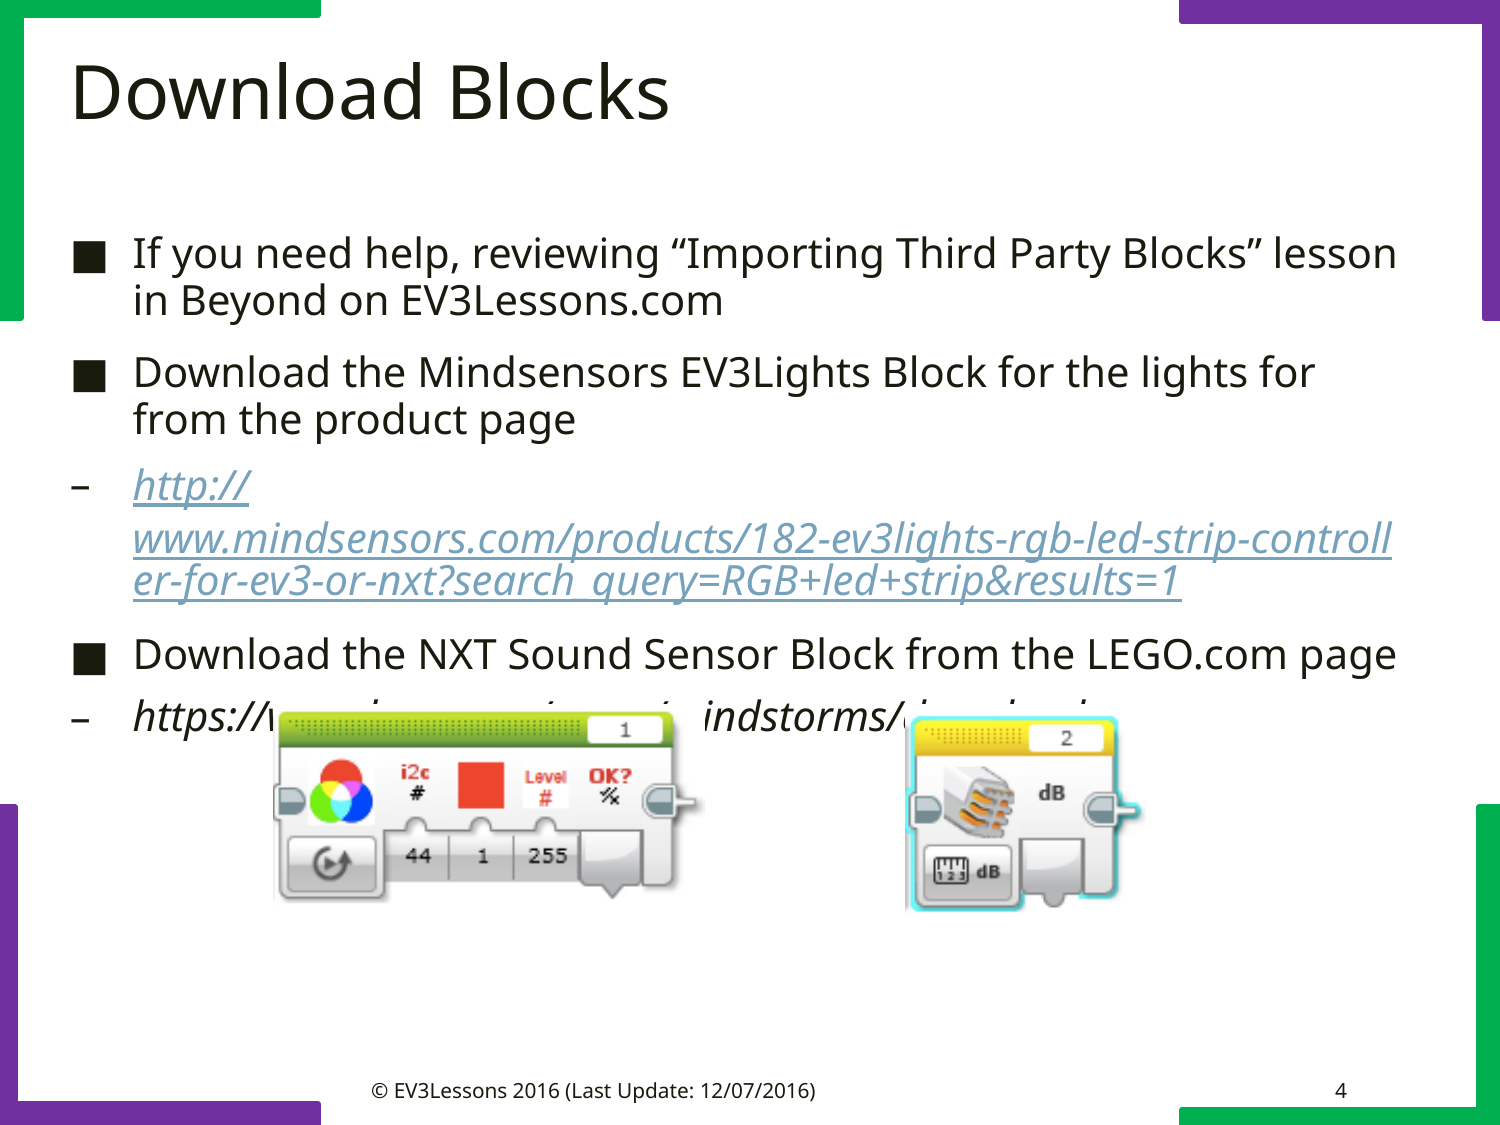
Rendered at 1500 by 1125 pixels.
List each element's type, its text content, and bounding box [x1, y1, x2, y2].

footer © EV3Lessons 2016 (Last Update: 12/07/2016) [355, 1058, 1129, 1125]
list If you need help, reviewing “Importing Third Party Blocks” lesson in Beyond on EV3Lessons.com Download the Mindsensors EV3Lights Block for the lights for from the product page http://www.mindsensors.com/products/182-ev3lights-rgb-led-strip-controller-for-ev3-or-nxt?search_query=RGB+led+strip&results=1 Download the NXT Sound Sensor Block from the LEGO.com page https://www.lego.com/en-us/mindstorms/downloads [54, 222, 1428, 1024]
slide_number 4 [1165, 1058, 1362, 1125]
picture [905, 704, 1152, 930]
title Download Blocks [54, 47, 1442, 185]
picture [273, 704, 705, 914]
